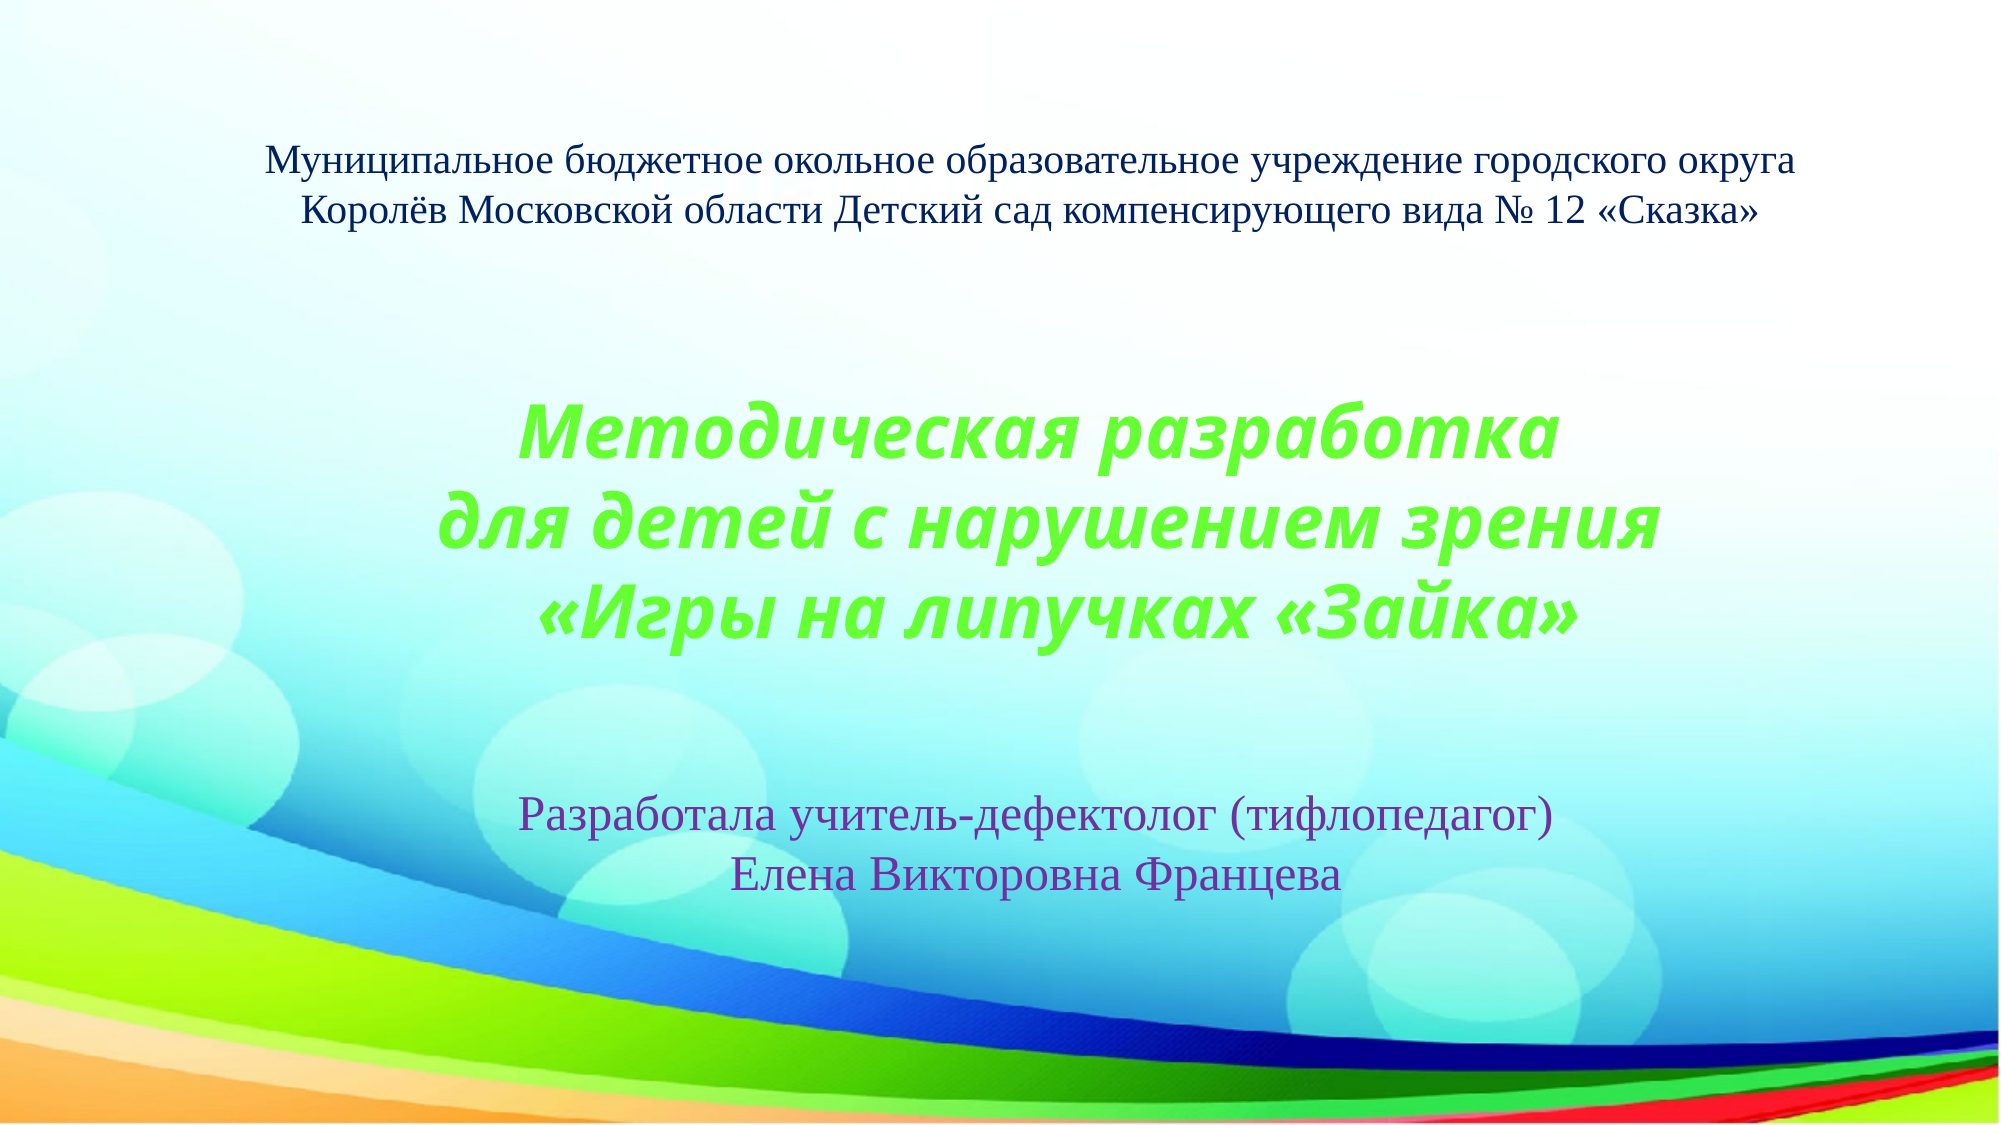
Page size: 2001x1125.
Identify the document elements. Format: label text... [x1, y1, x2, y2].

text_box Разработала учитель-дефектолог (тифлопедагог) Елена Викторовна Францева [451, 737, 1621, 943]
text_box Методическая разработка для детей с нарушением зрения «Игры на липучках «Зайка» [270, 283, 1830, 754]
picture [0, 0, 2001, 1125]
text_box Муниципальное бюджетное окольное образовательное учреждение городского округа Королёв Московской области Детский сад компенсирующего вида № 12 «Сказка» [231, 77, 1830, 286]
